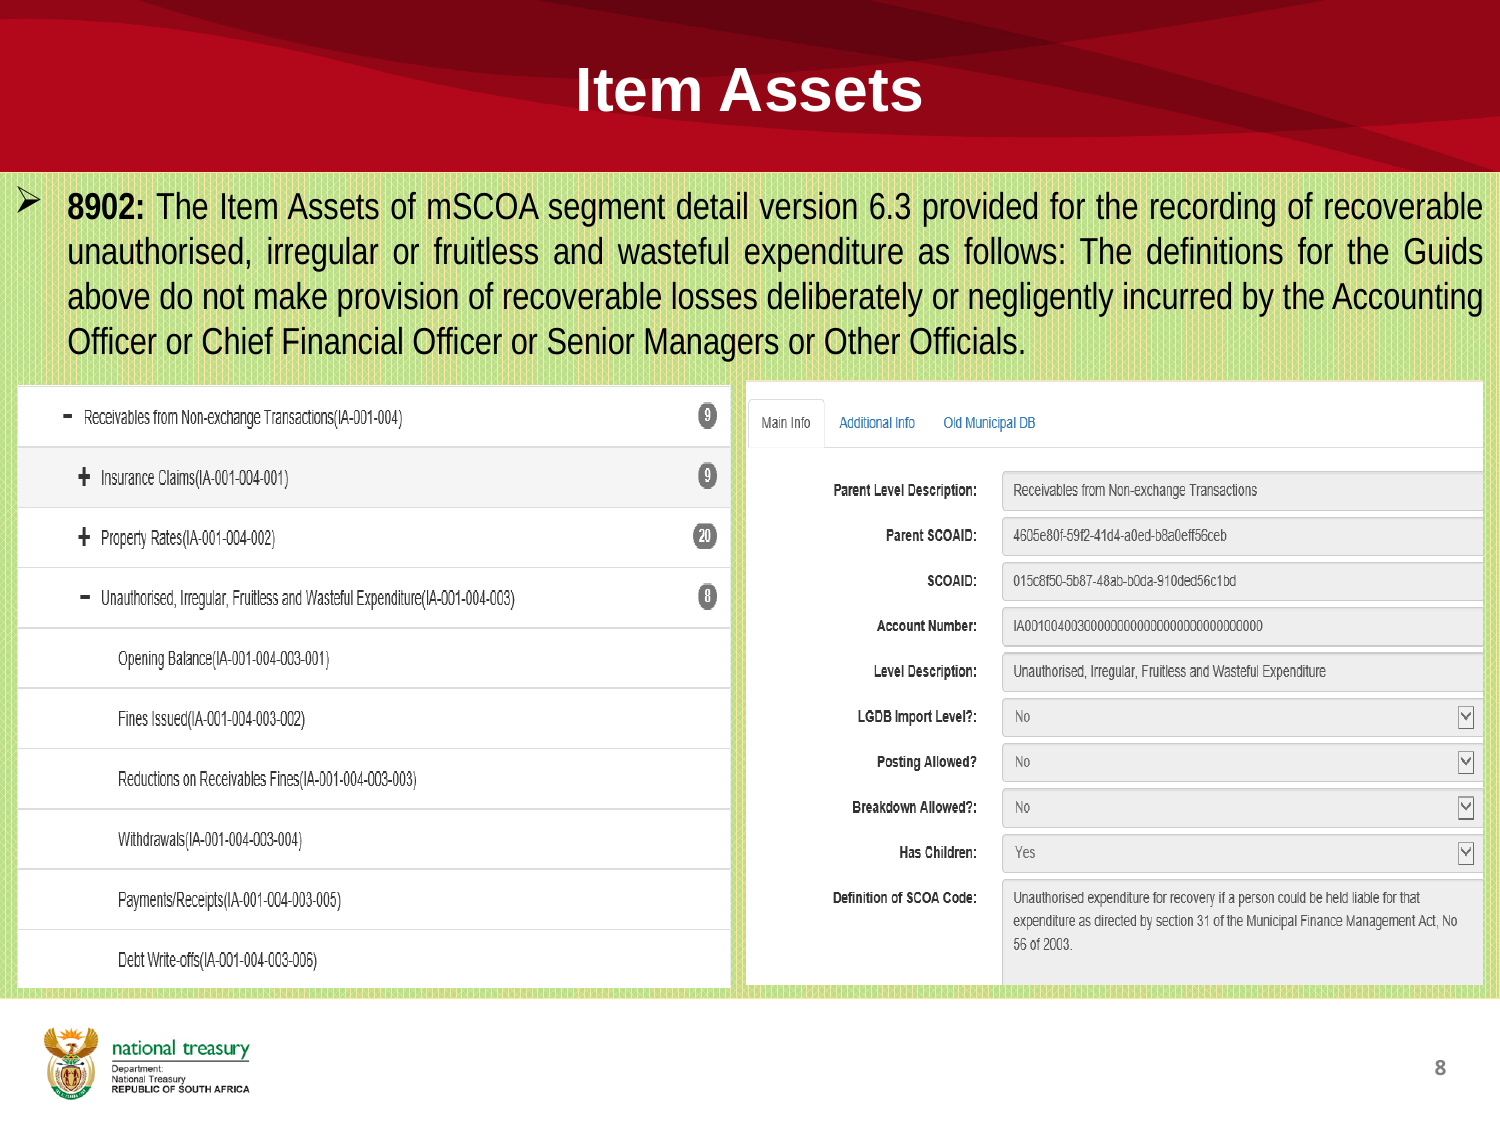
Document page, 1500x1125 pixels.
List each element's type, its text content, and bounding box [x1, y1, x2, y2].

slide_number 8 [1148, 1047, 1462, 1123]
picture [17, 385, 731, 988]
picture [0, 999, 1500, 1125]
title Item Assets [0, 0, 1500, 172]
picture [746, 379, 1483, 985]
text_box 8902: The Item Assets of mSCOA segment detail version 6.3 provided for the recording of recoverable unauthorised, irregular or fruitless and wasteful expenditure as follows: The definitions for the Guids above do not make provision of recoverable losses deliberately or negligently incurred by the Accounting Officer or Chief Financial Officer or Senior Managers or Other Officials. [0, 174, 1500, 997]
